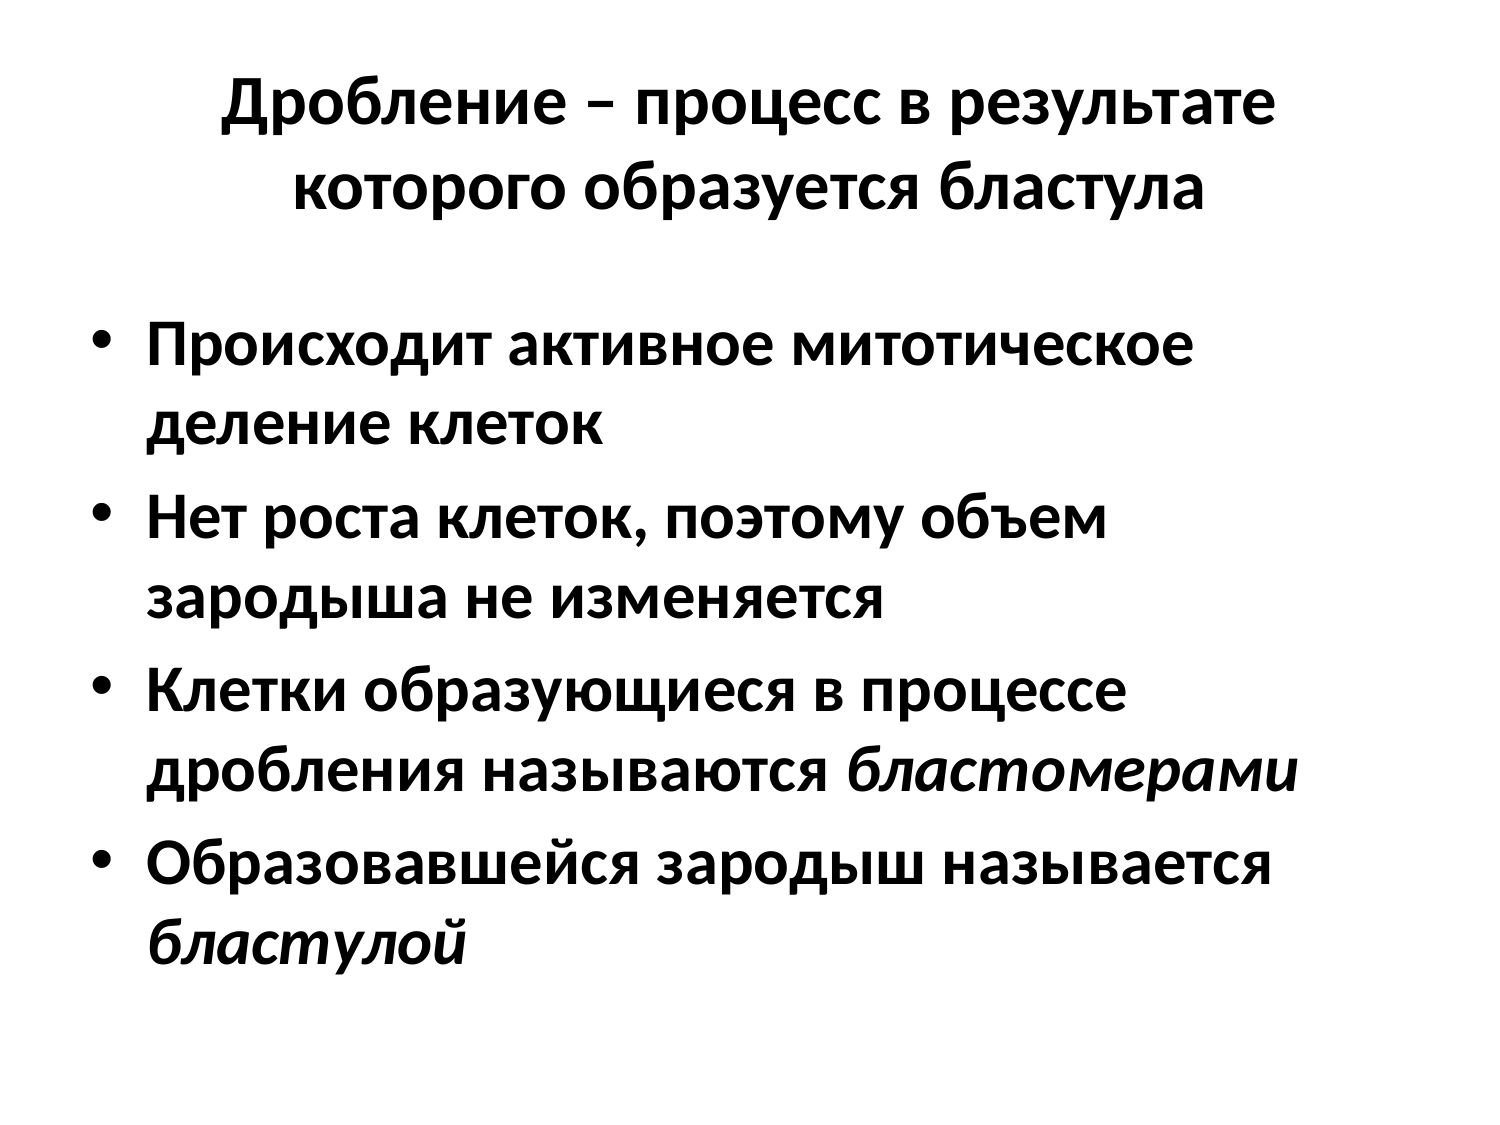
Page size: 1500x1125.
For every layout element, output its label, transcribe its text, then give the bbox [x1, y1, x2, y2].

list Происходит активное митотическое деление клеток Нет роста клеток, поэтому объем зародыша не изменяется Клетки образующиеся в процессе дробления называются бластомерами Образовавшейся зародыш называется бластулой [75, 290, 1425, 1005]
title Дробление – процесс в результате которого образуется бластула [75, 45, 1425, 233]
